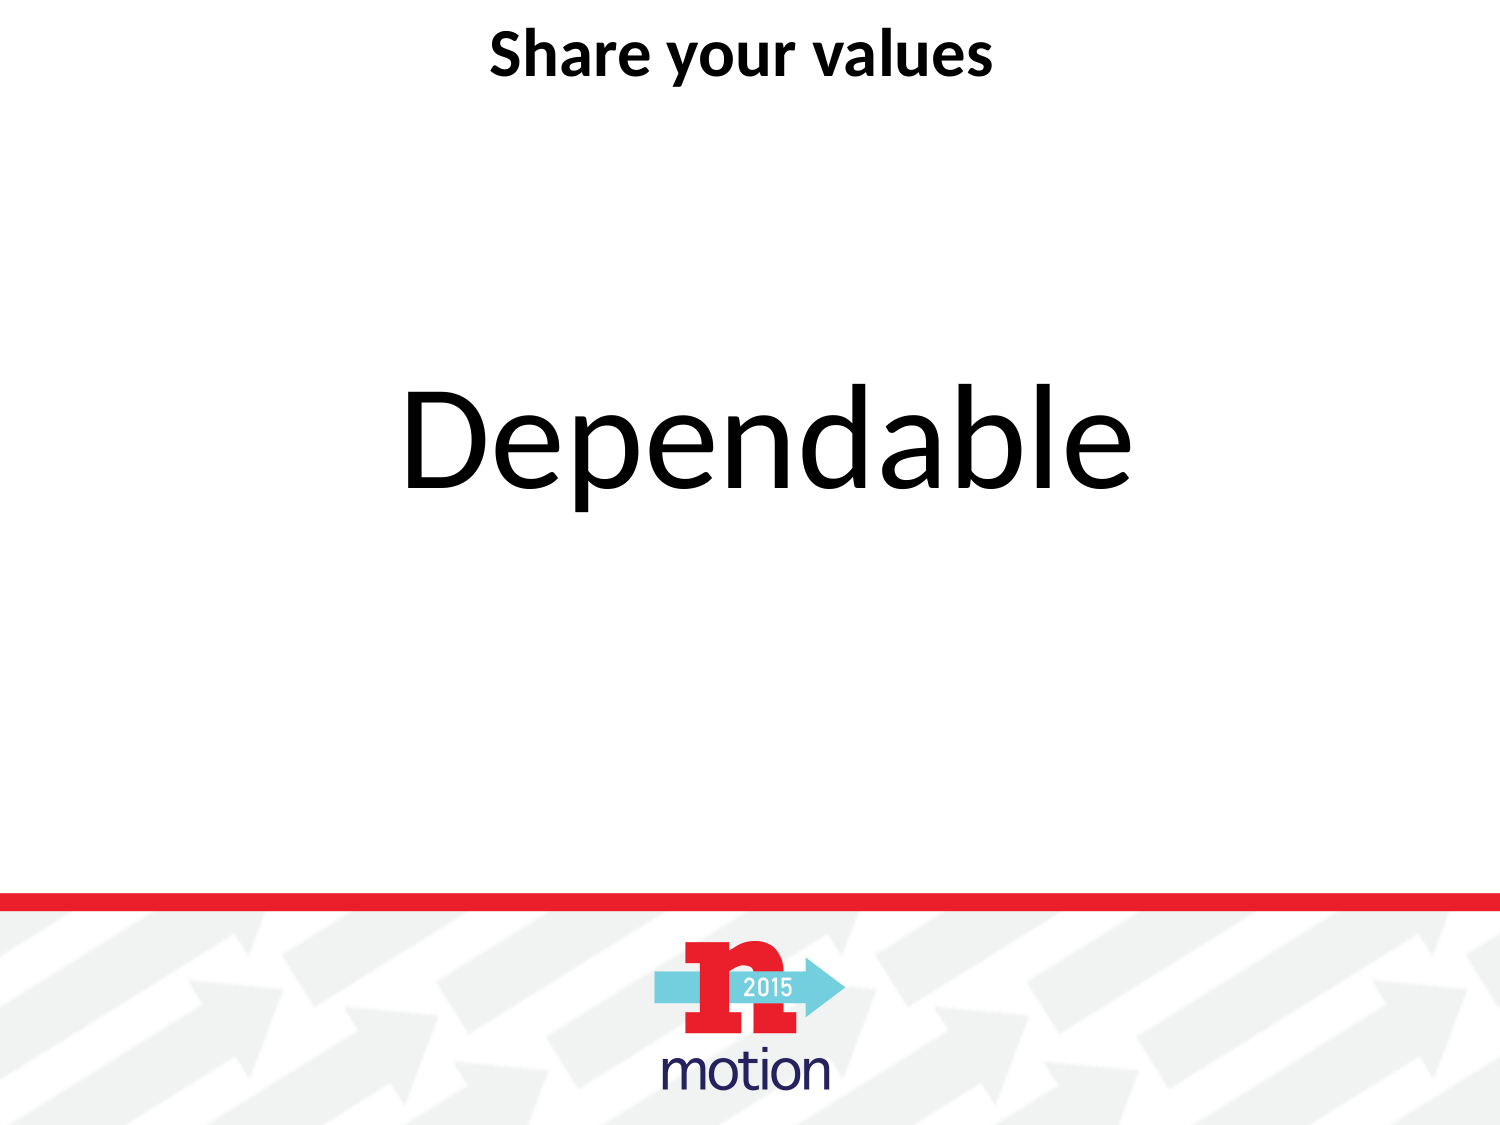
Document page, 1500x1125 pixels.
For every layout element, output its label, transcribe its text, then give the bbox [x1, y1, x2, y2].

picture [0, 164, 1500, 1125]
list Dependable [364, 164, 1170, 738]
title Share your values [0, 0, 1500, 164]
